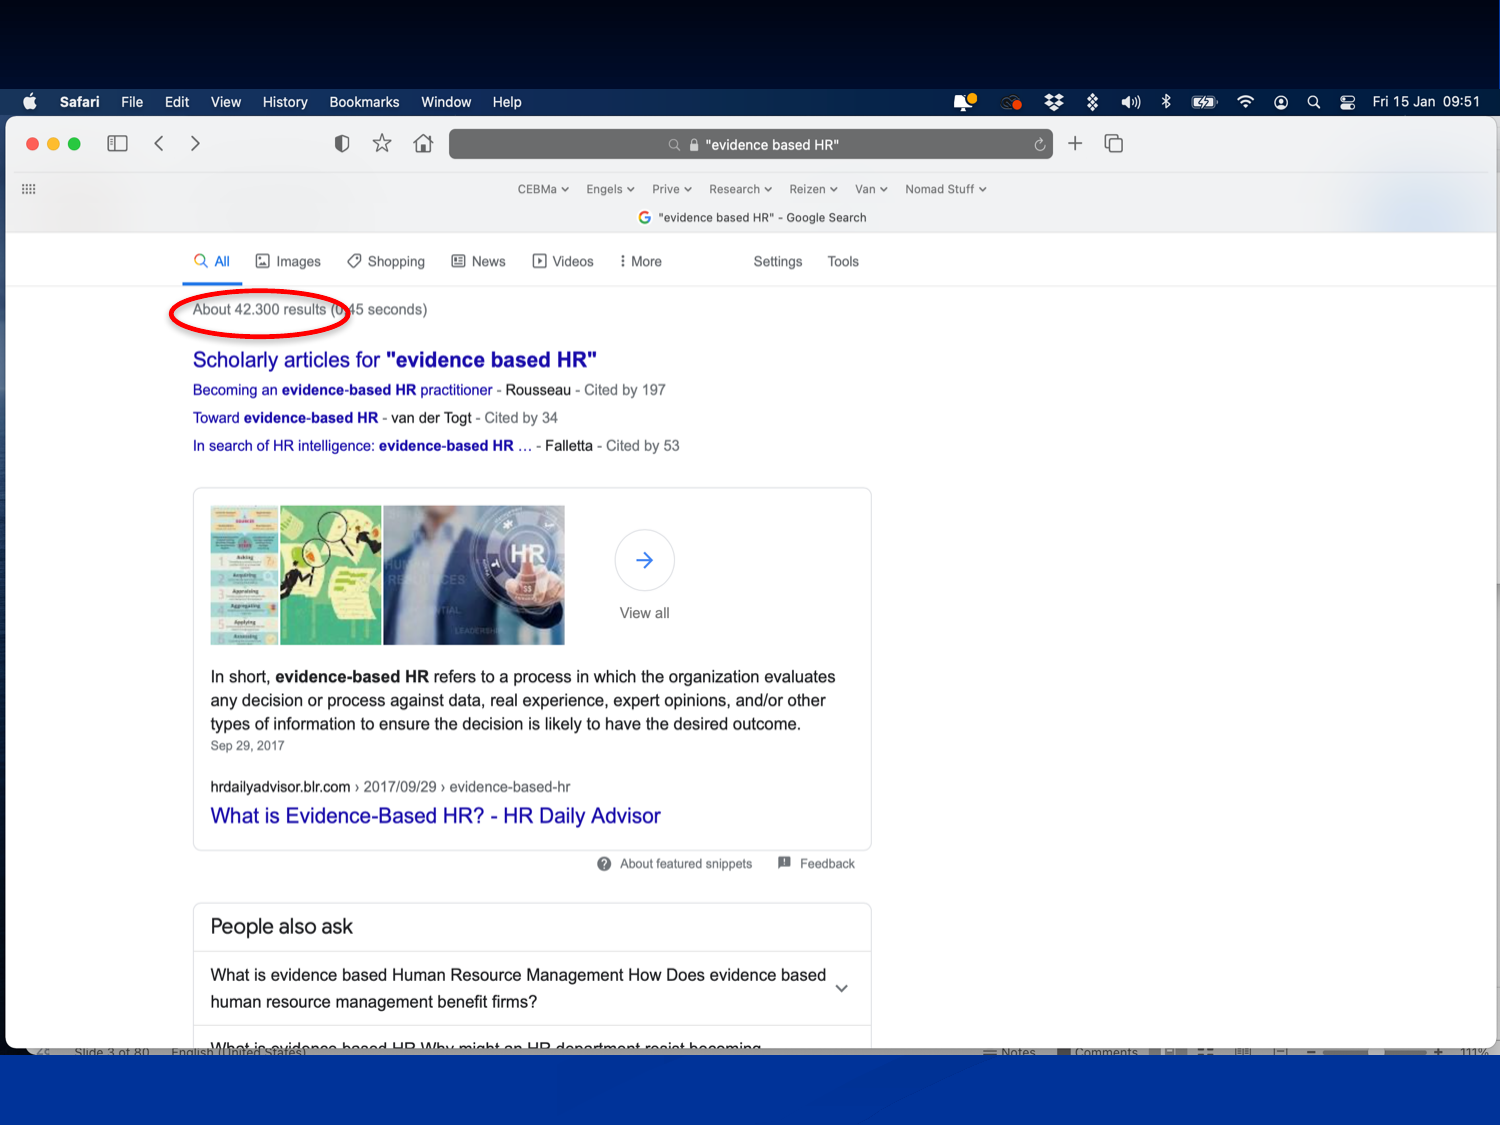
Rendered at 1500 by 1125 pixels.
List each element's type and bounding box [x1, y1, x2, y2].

picture [0, 87, 1500, 1055]
